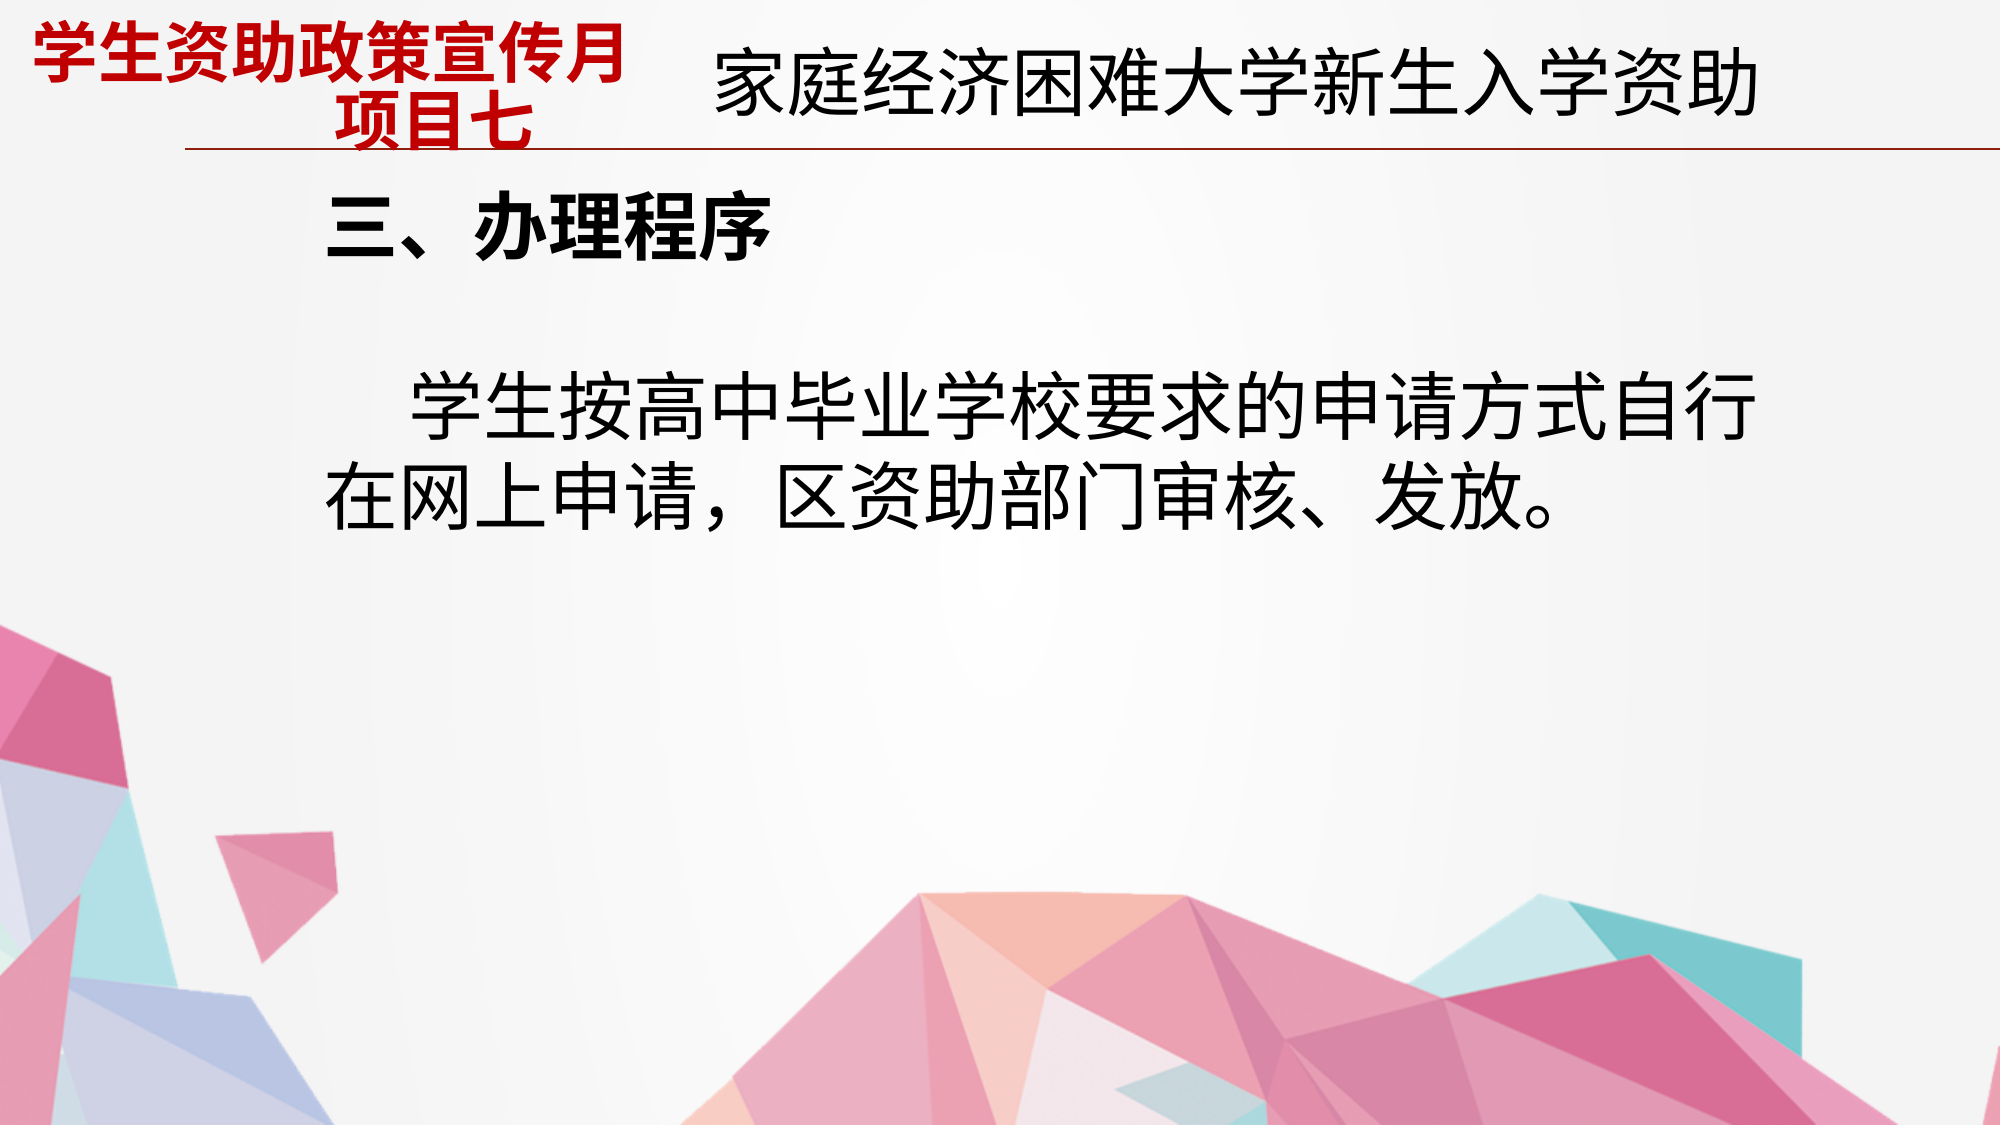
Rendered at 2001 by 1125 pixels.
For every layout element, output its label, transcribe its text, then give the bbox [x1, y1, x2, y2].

list 家庭经济困难大学新生入学资助 [643, 35, 1982, 673]
text_box 三、办理程序 学生按高中毕业学校要求的申请方式自行在网上申请，区资助部门审核、发放。 [308, 171, 1821, 547]
title 学生资助政策宣传月 项目七 [31, 23, 715, 212]
